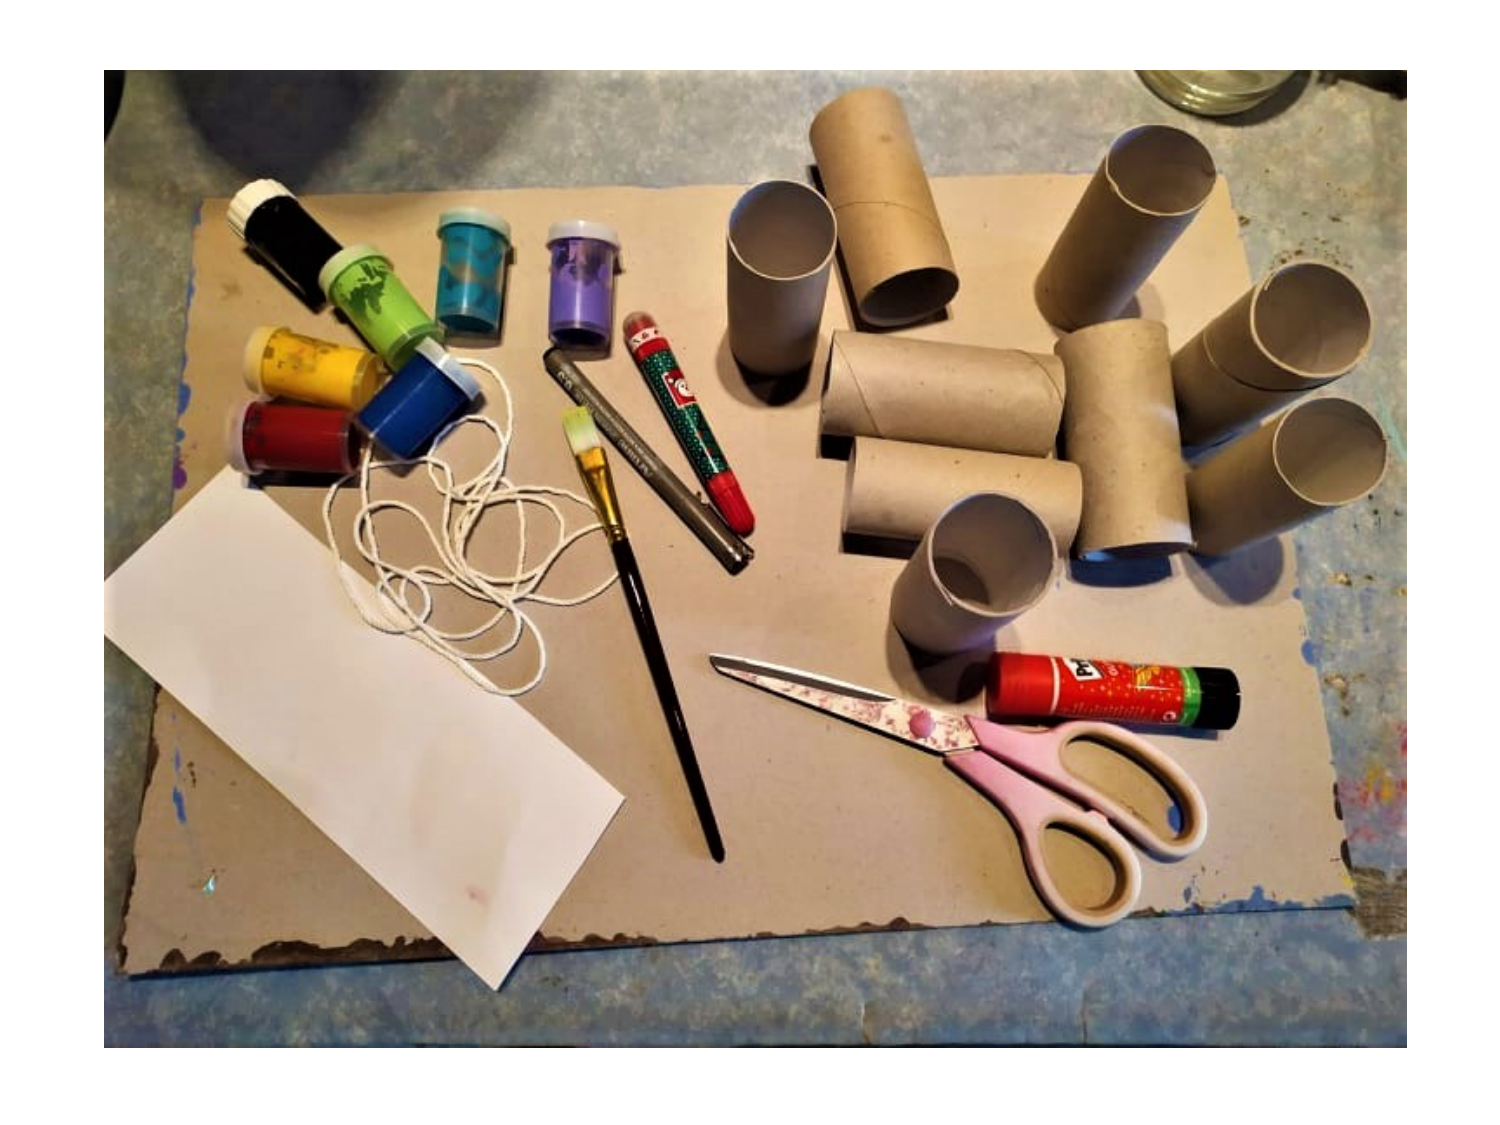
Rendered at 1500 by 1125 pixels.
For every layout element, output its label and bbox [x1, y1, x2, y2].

list [103, 70, 1407, 1049]
